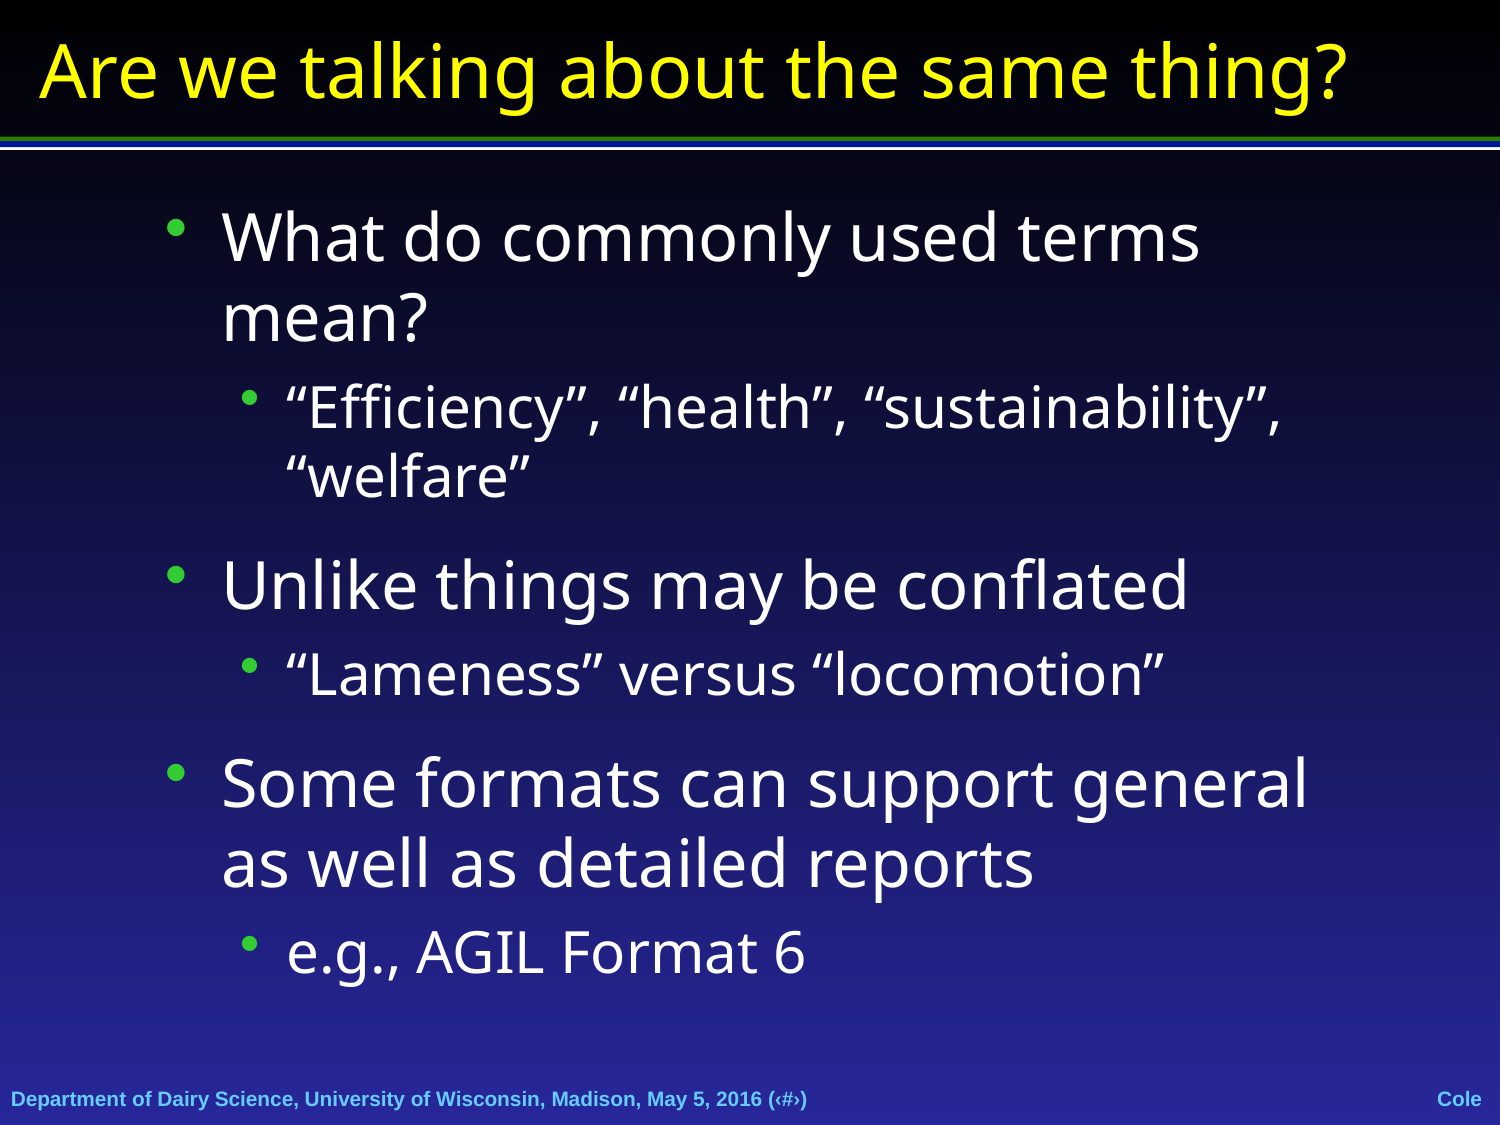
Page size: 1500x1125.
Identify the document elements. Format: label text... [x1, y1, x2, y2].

title Are we talking about the same thing? [24, 15, 1475, 122]
list What do commonly used terms mean? “Efficiency”, “health”, “sustainability”, “welfare” Unlike things may be conflated “Lameness” versus “locomotion” Some formats can support general as well as detailed reports e.g., AGIL Format 6 [149, 187, 1350, 863]
